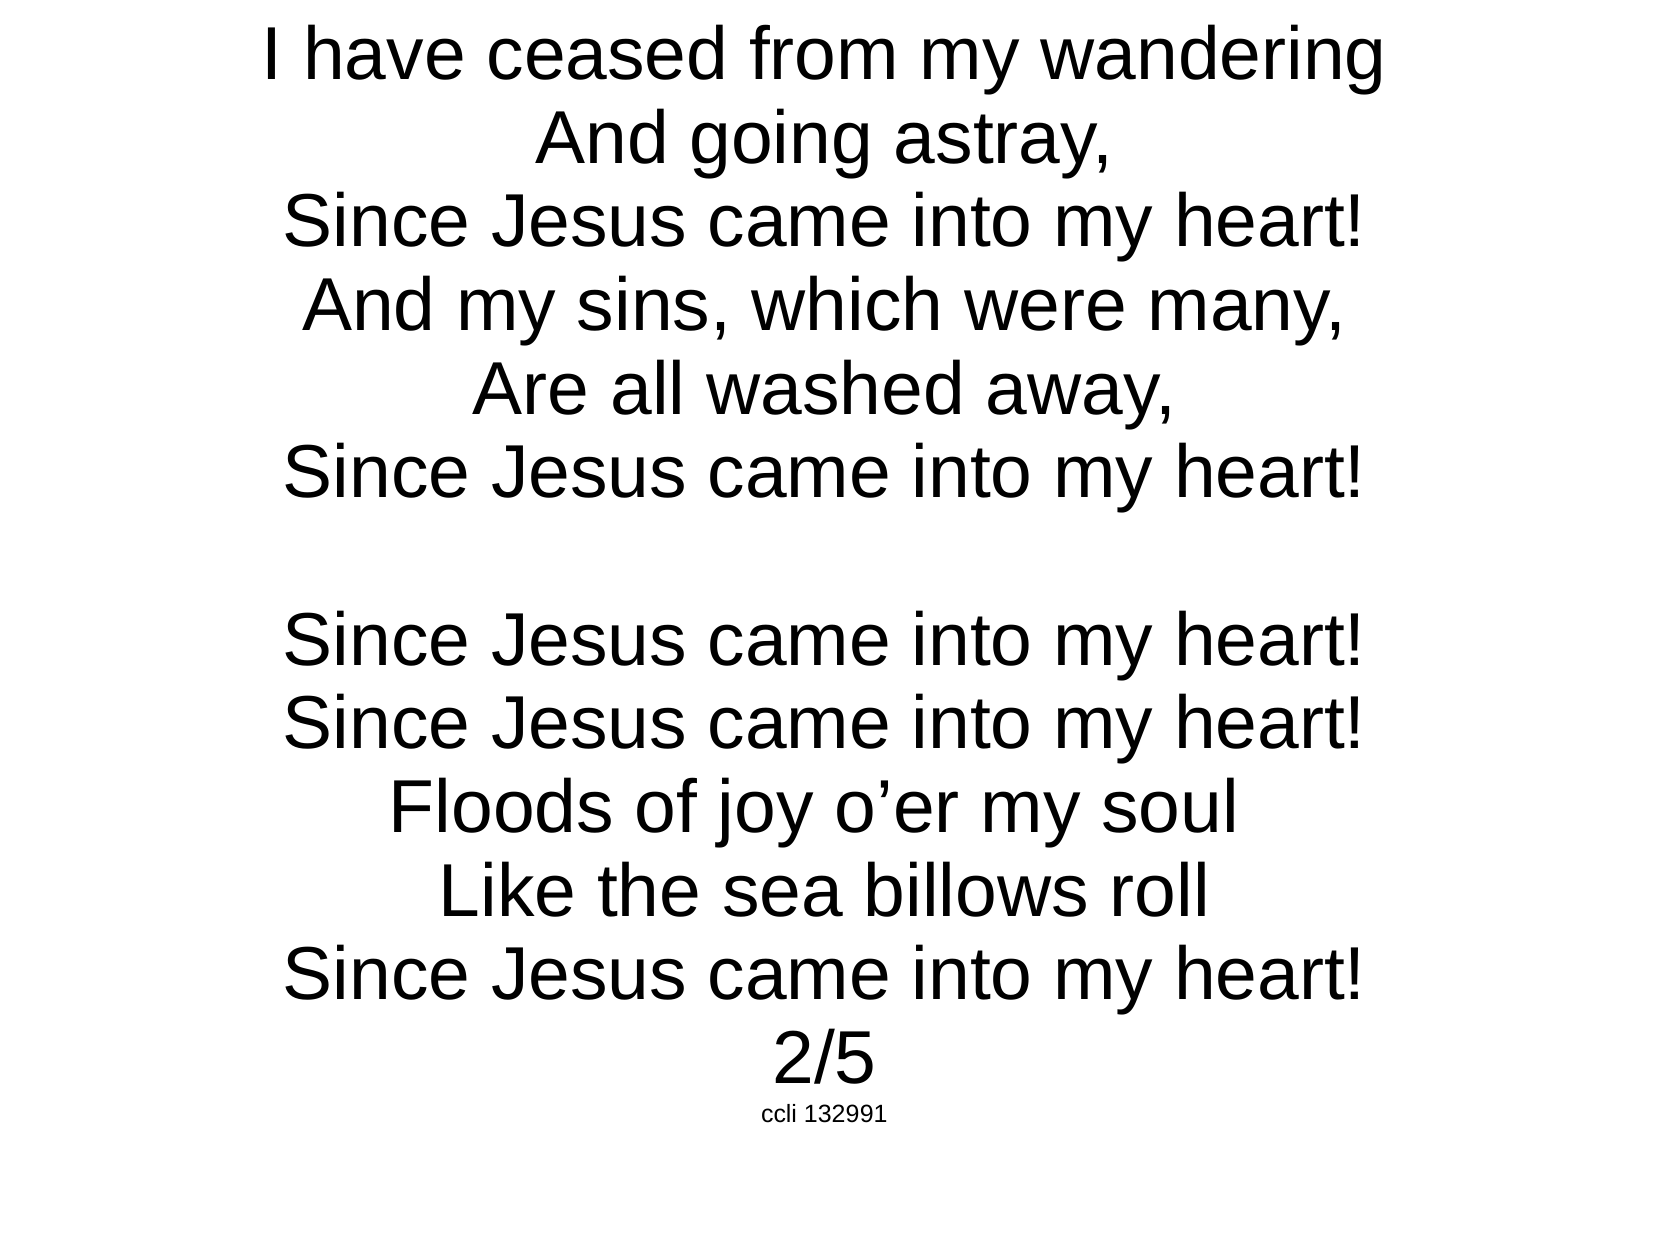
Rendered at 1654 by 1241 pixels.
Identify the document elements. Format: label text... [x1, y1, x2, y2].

text_box I have ceased from my wandering And going astray, Since Jesus came into my heart! And my sins, which were many, Are all washed away, Since Jesus came into my heart! Since Jesus came into my heart! Since Jesus came into my heart! Floods of joy o’er my soul Like the sea billows roll Since Jesus came into my heart! 2/5 ccli 132991 [27, 0, 1622, 1241]
